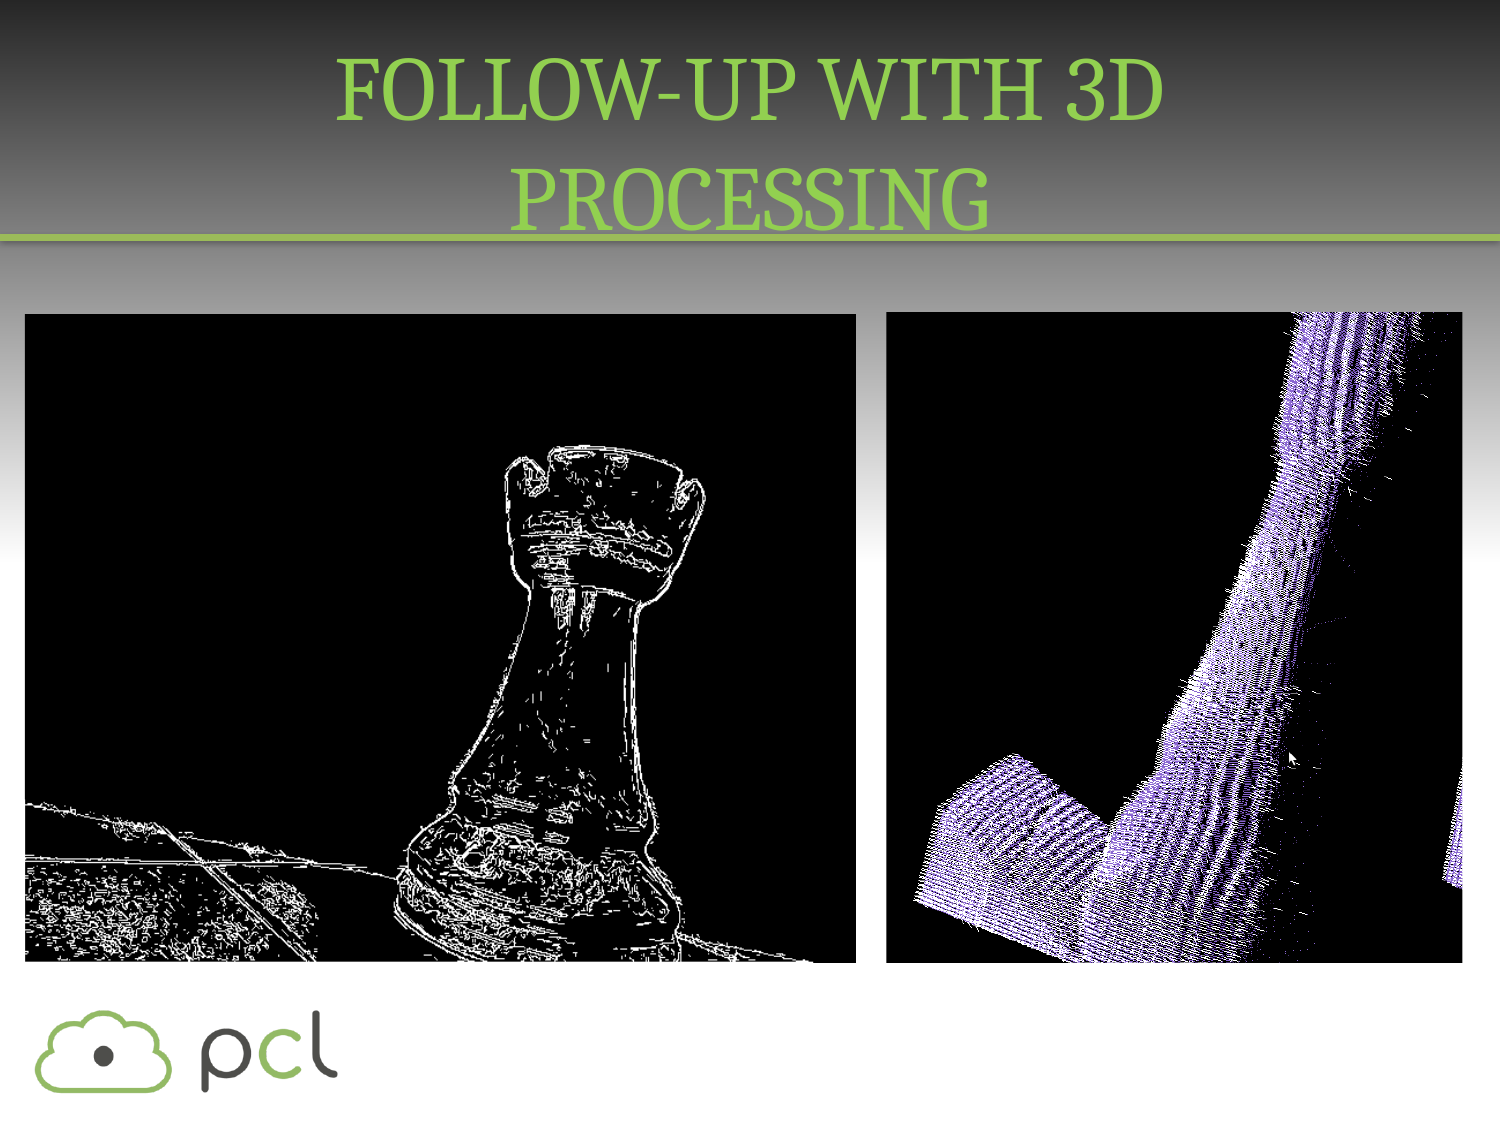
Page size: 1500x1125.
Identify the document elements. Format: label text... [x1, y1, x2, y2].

title Follow-up with 3D Processing [75, 45, 1425, 233]
picture [24, 999, 348, 1104]
text_box [24, 314, 856, 963]
text_box [886, 312, 1463, 963]
